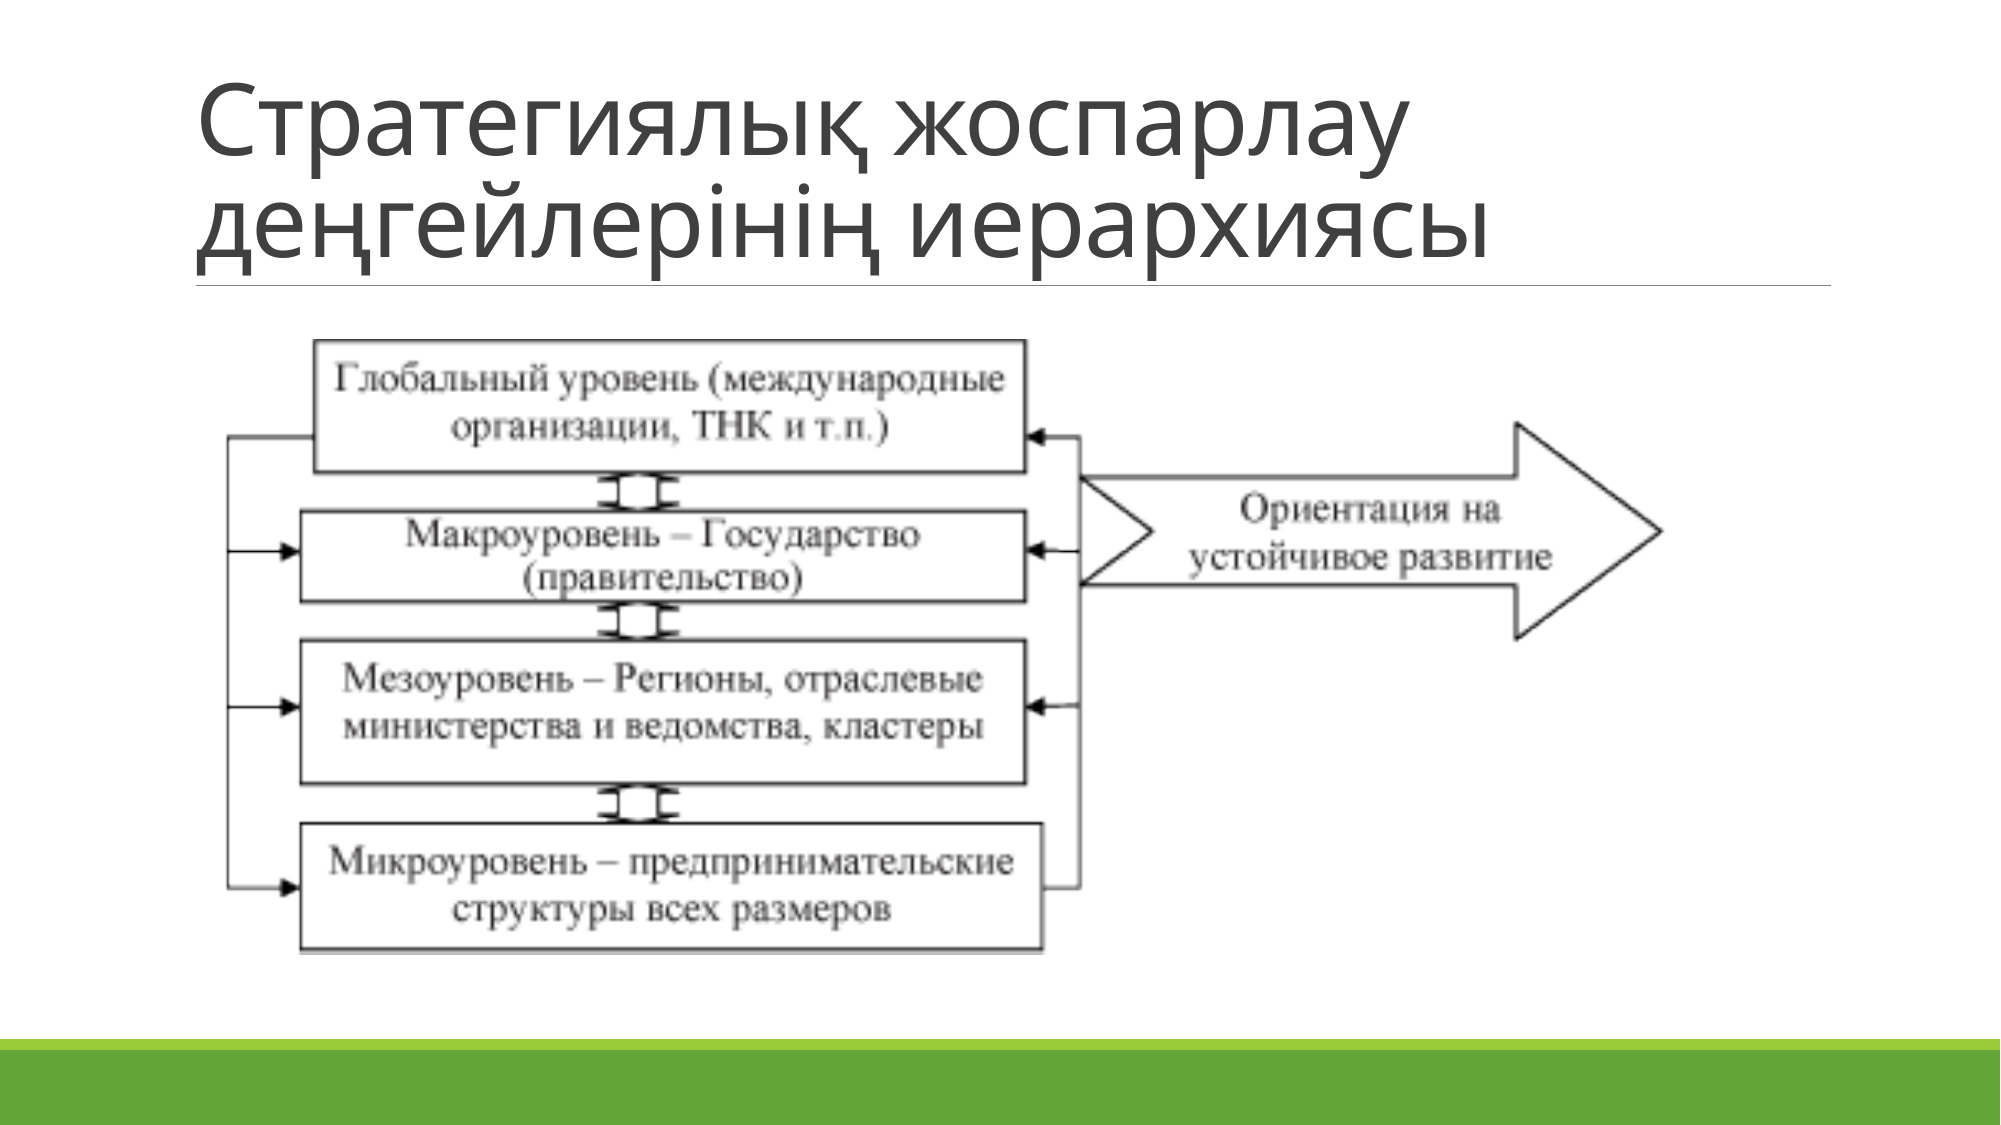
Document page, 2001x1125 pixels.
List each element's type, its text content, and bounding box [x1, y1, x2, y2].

title Стратегиялық жоспарлау деңгейлерінің иерархиясы [180, 47, 1830, 285]
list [223, 339, 1669, 955]
